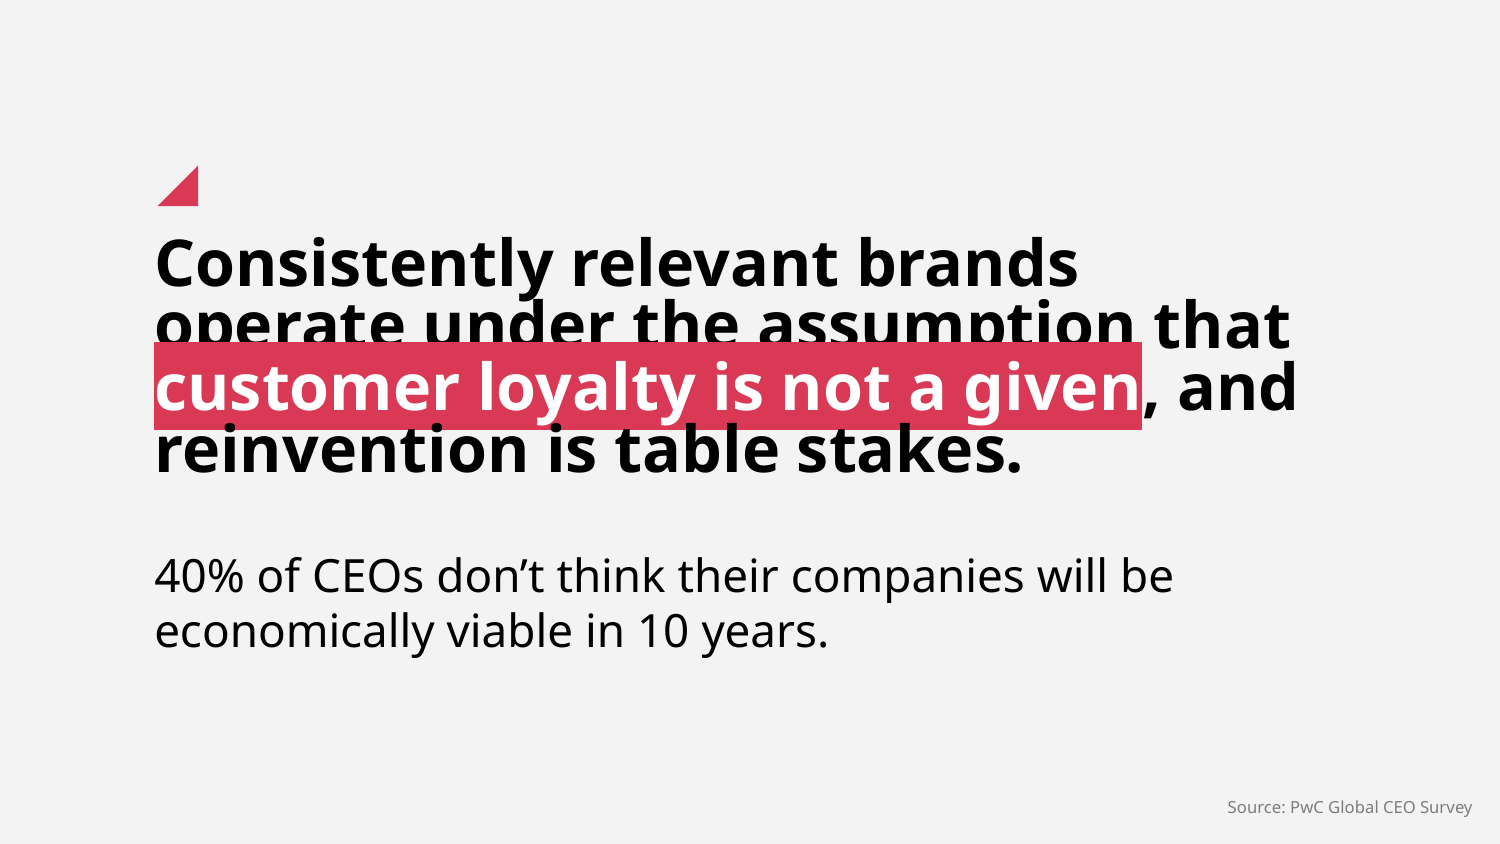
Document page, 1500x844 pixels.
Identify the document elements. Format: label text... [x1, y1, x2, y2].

text_box [157, 165, 199, 207]
text_box Source: PwC Global CEO Survey [652, 781, 1488, 832]
title Consistently relevant brands operate under the assumption that customer loyalty is not a given, and reinvention is table stakes. 40% of CEOs don’t think their companies will be economically viable in 10 years. [154, 237, 1339, 650]
